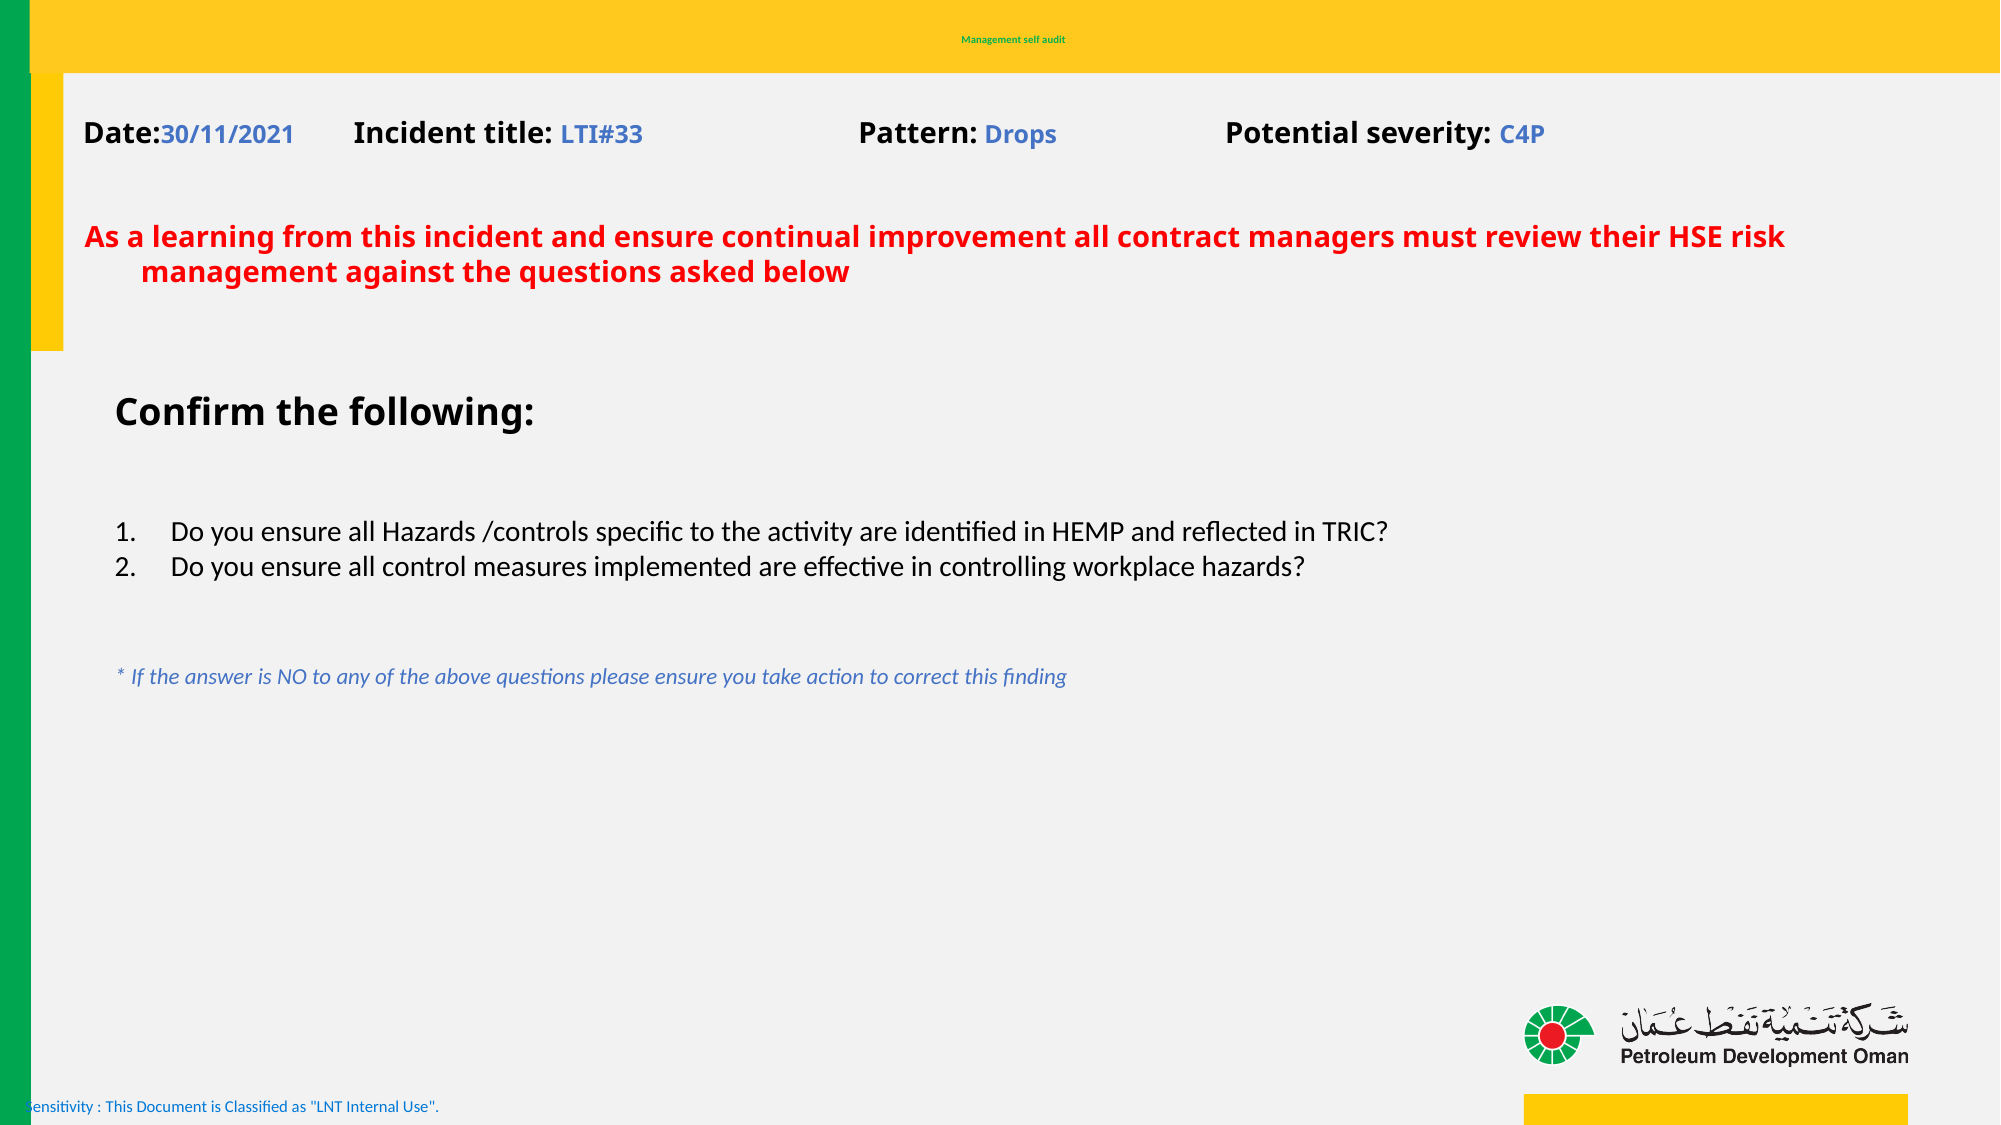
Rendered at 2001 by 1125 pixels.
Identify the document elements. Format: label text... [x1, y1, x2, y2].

text_box Date:30/11/2021 Incident title: LTI#33 Pattern: Drops Potential severity: C4P [68, 103, 1976, 158]
title Management self audit [29, 0, 2000, 74]
text_box As a learning from this incident and ensure continual improvement all contract managers must review their HSE risk management against the questions asked below [69, 210, 1863, 296]
picture [1523, 1003, 1908, 1067]
text_box Confirm the following: Do you ensure all Hazards /controls specific to the activity are identified in HEMP and reflected in TRIC? Do you ensure all control measures implemented are effective in controlling workplace hazards? * If the answer is NO to any of the above questions please ensure you take action to correct this finding [99, 380, 1893, 697]
